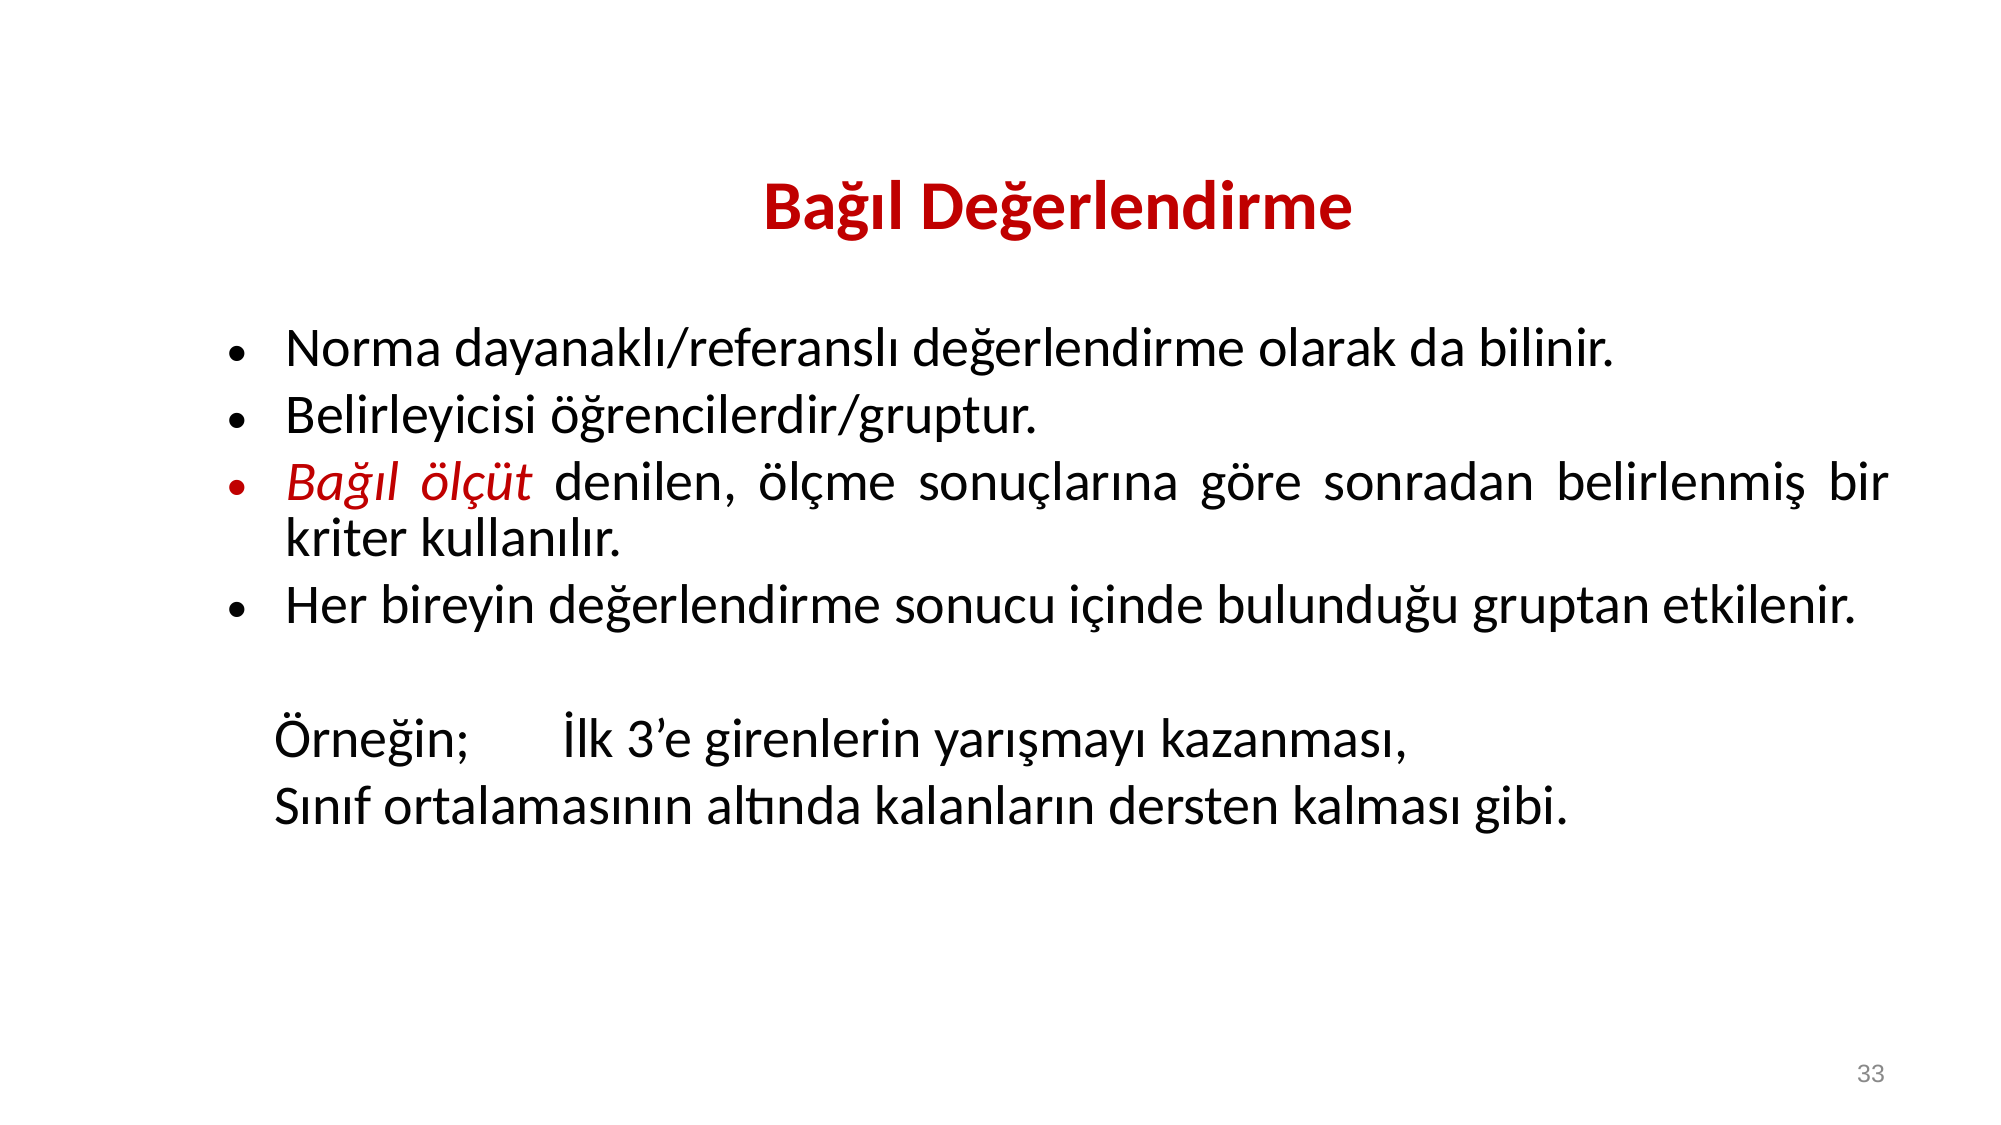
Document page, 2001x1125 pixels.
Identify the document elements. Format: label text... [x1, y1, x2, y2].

slide_number 33 [1433, 1042, 1900, 1103]
list Bağıl Değerlendirme Norma dayanaklı/referanslı değerlendirme olarak da bilinir. Belirleyicisi öğrencilerdir/gruptur. Bağıl ölçüt denilen, ölçme sonuçlarına göre sonradan belirlenmiş bir kriter kullanılır. Her bireyin değerlendirme sonucu içinde bulunduğu gruptan etkilenir. Örneğin; İlk 3’e girenlerin yarışmayı kazanması, Sınıf ortalamasının altında kalanların dersten kalması gibi. [212, 90, 1906, 1067]
